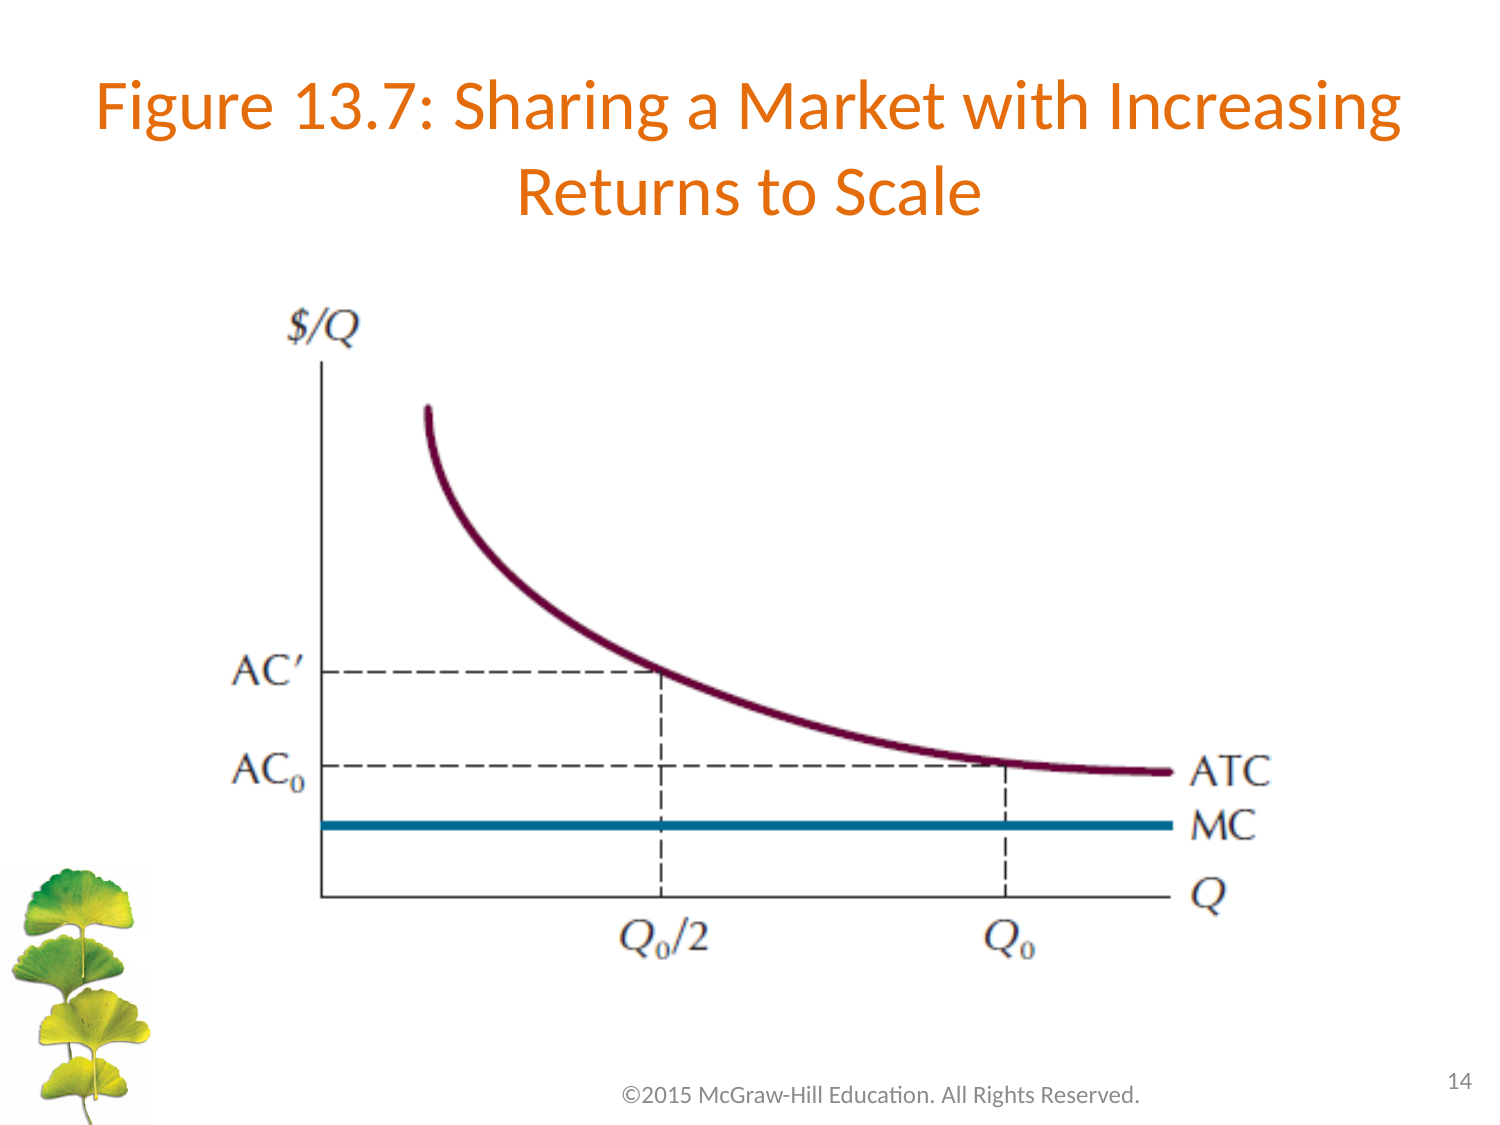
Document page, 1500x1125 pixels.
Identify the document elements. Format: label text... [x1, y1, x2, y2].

slide_number 14 [1374, 1050, 1488, 1110]
picture [5, 864, 152, 1125]
picture [224, 287, 1272, 967]
title Figure 13.7: Sharing a Market with Increasing Returns to Scale [75, 50, 1425, 238]
footer ©2015 McGraw-Hill Education. All Rights Reserved. [587, 1064, 1175, 1124]
